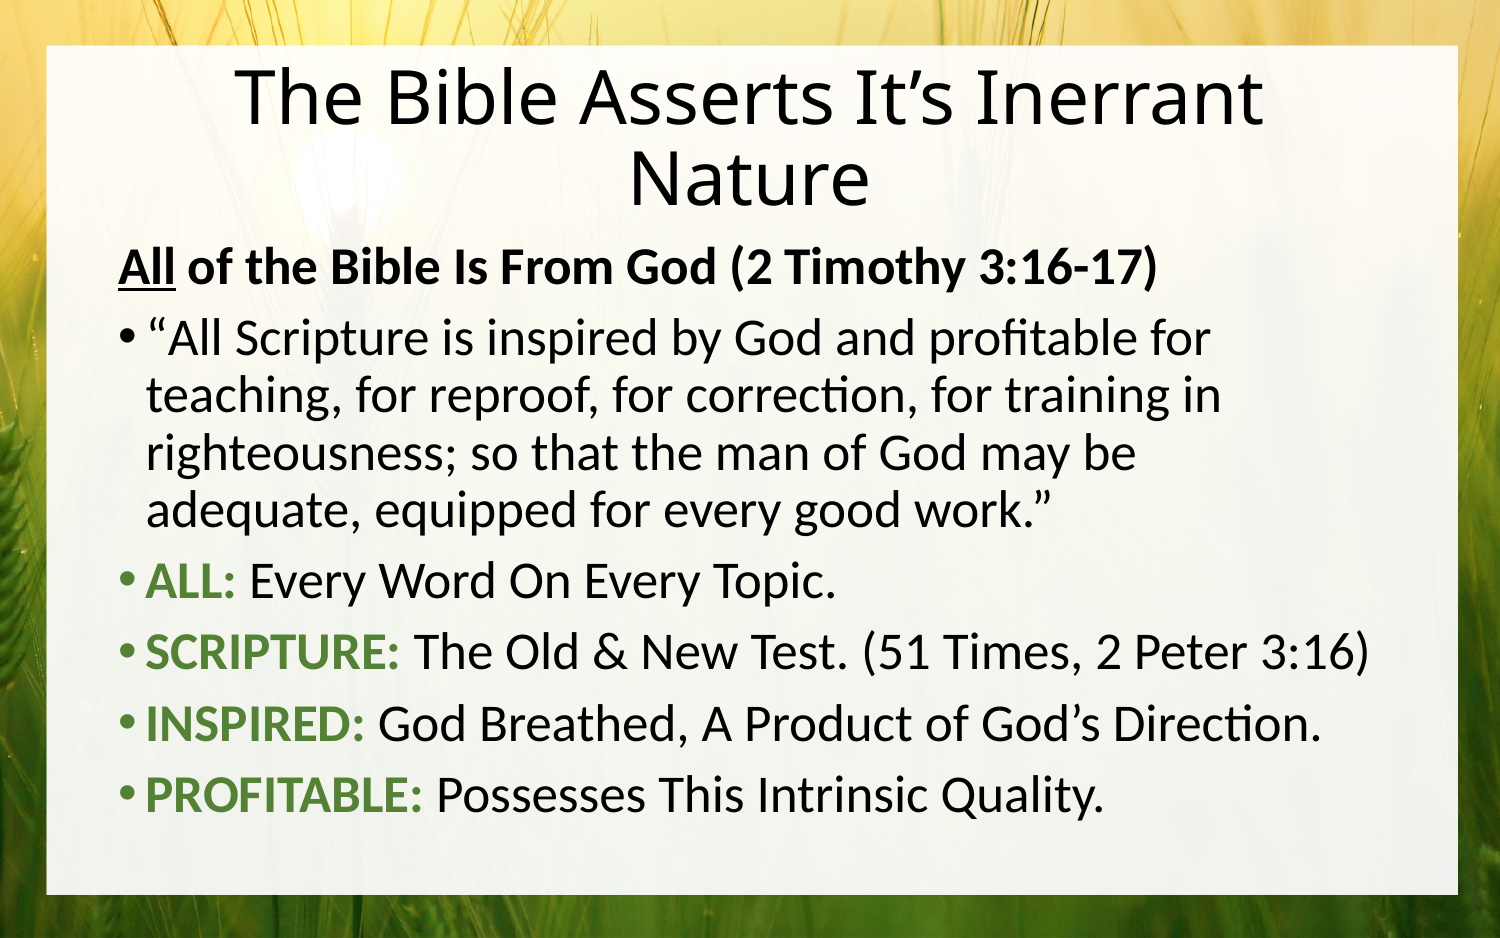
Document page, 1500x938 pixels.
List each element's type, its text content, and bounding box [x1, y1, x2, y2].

title The Bible Asserts It’s Inerrant Nature [103, 49, 1397, 231]
picture [0, 0, 1500, 938]
list All of the Bible Is From God (2 Timothy 3:16-17) “All Scripture is inspired by God and profitable for teaching, for reproof, for correction, for training in righteousness; so that the man of God may be adequate, equipped for every good work.” ALL: Every Word On Every Topic. SCRIPTURE: The Old & New Test. (51 Times, 2 Peter 3:16) INSPIRED: God Breathed, A Product of God’s Direction. PROFITABLE: Possesses This Intrinsic Quality. [103, 231, 1425, 845]
